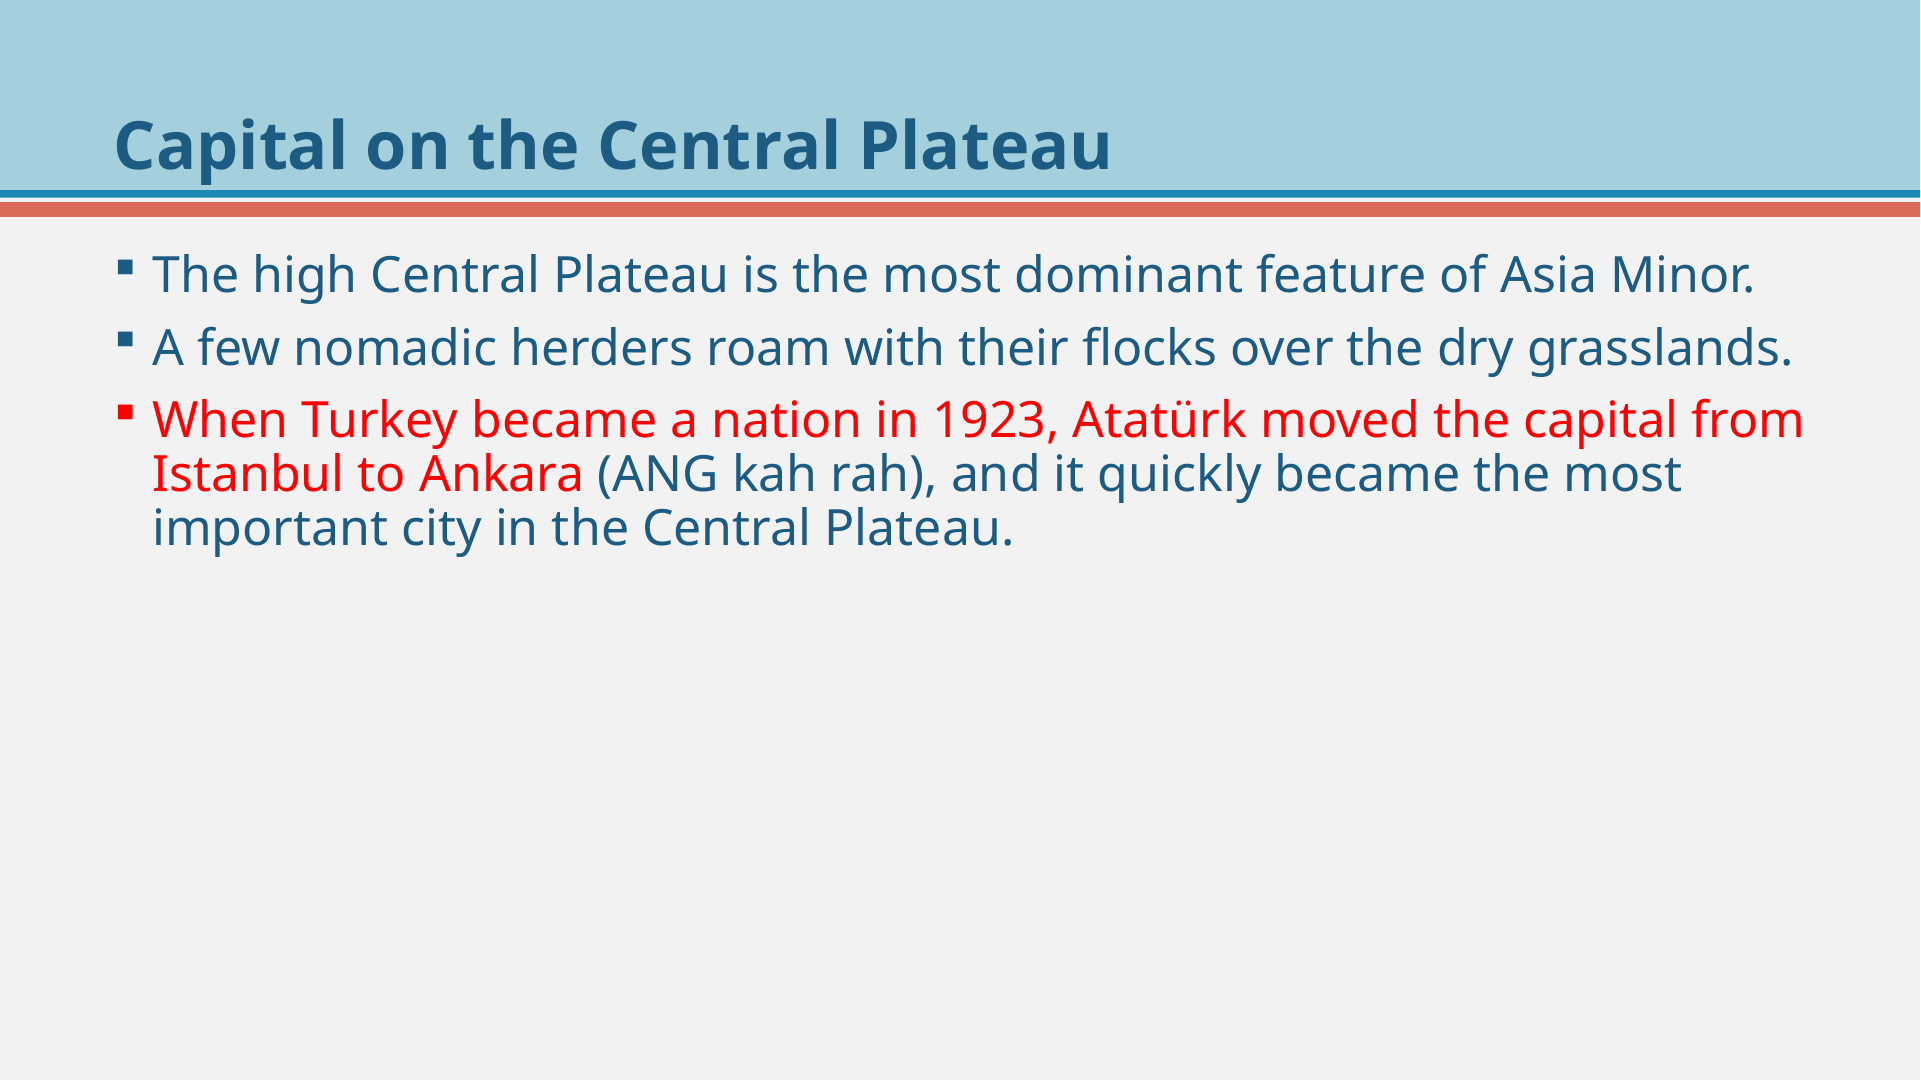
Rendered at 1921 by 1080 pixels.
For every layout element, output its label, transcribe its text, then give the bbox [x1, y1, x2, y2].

list The high Central Plateau is the most dominant feature of Asia Minor. A few nomadic herders roam with their flocks over the dry grasslands. When Turkey became a nation in 1923, Atatürk moved the capital from Istanbul to Ankara (ANG kah rah), and it quickly became the most important city in the Central Plateau. [98, 241, 1823, 1028]
title Capital on the Central Plateau [98, 41, 1823, 191]
